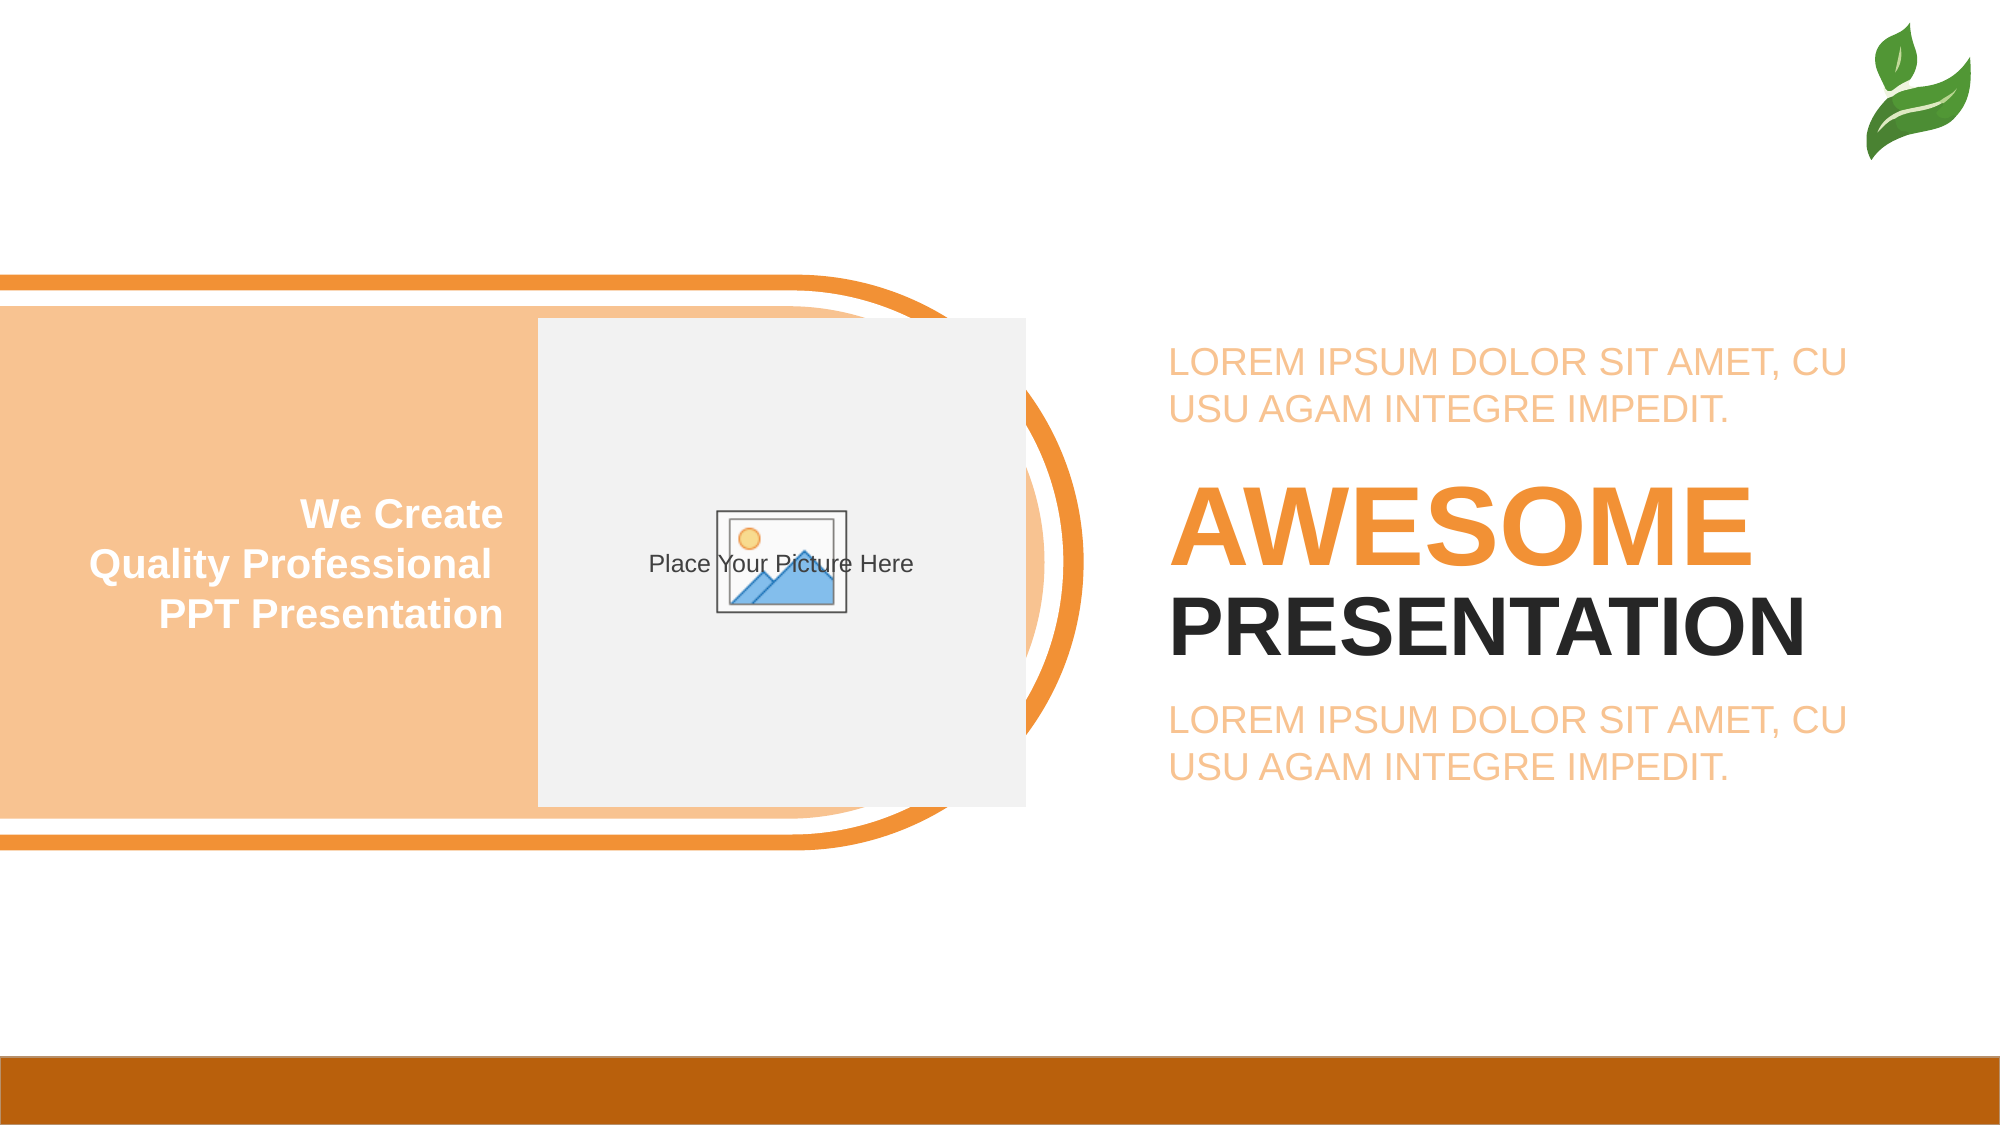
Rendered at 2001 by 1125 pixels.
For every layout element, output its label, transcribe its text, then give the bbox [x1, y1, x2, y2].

picture [537, 318, 1026, 807]
text_box We Create Quality Professional PPT Presentation [21, 486, 510, 637]
text_box [0, 1056, 2000, 1125]
text_box LOREM IPSUM DOLOR SIT AMET, CU USU AGAM INTEGRE IMPEDIT. [1153, 329, 1914, 438]
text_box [1153, 444, 1914, 681]
text_box LOREM IPSUM DOLOR SIT AMET, CU USU AGAM INTEGRE IMPEDIT. [1153, 687, 1914, 796]
